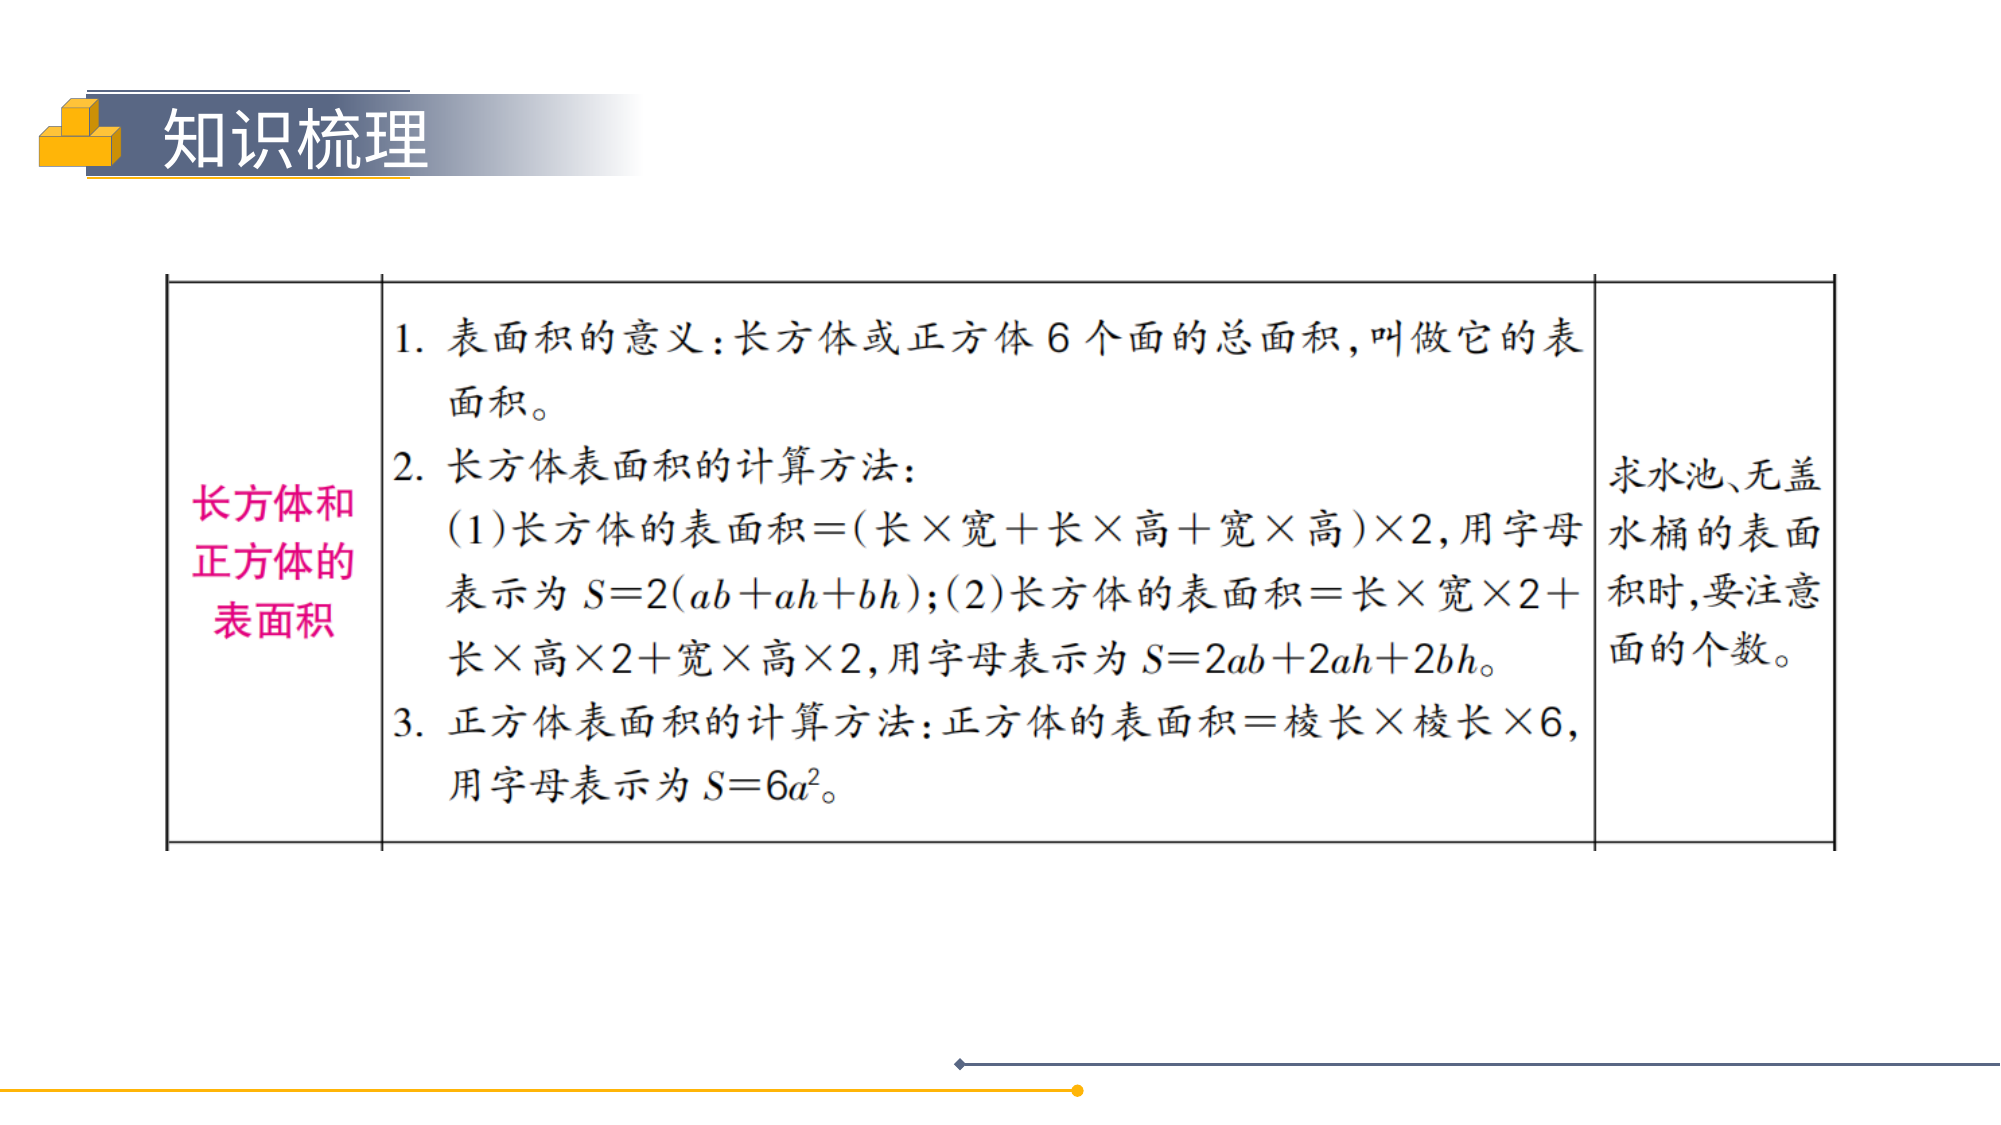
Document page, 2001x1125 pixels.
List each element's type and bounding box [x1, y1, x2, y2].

picture [160, 274, 1840, 851]
